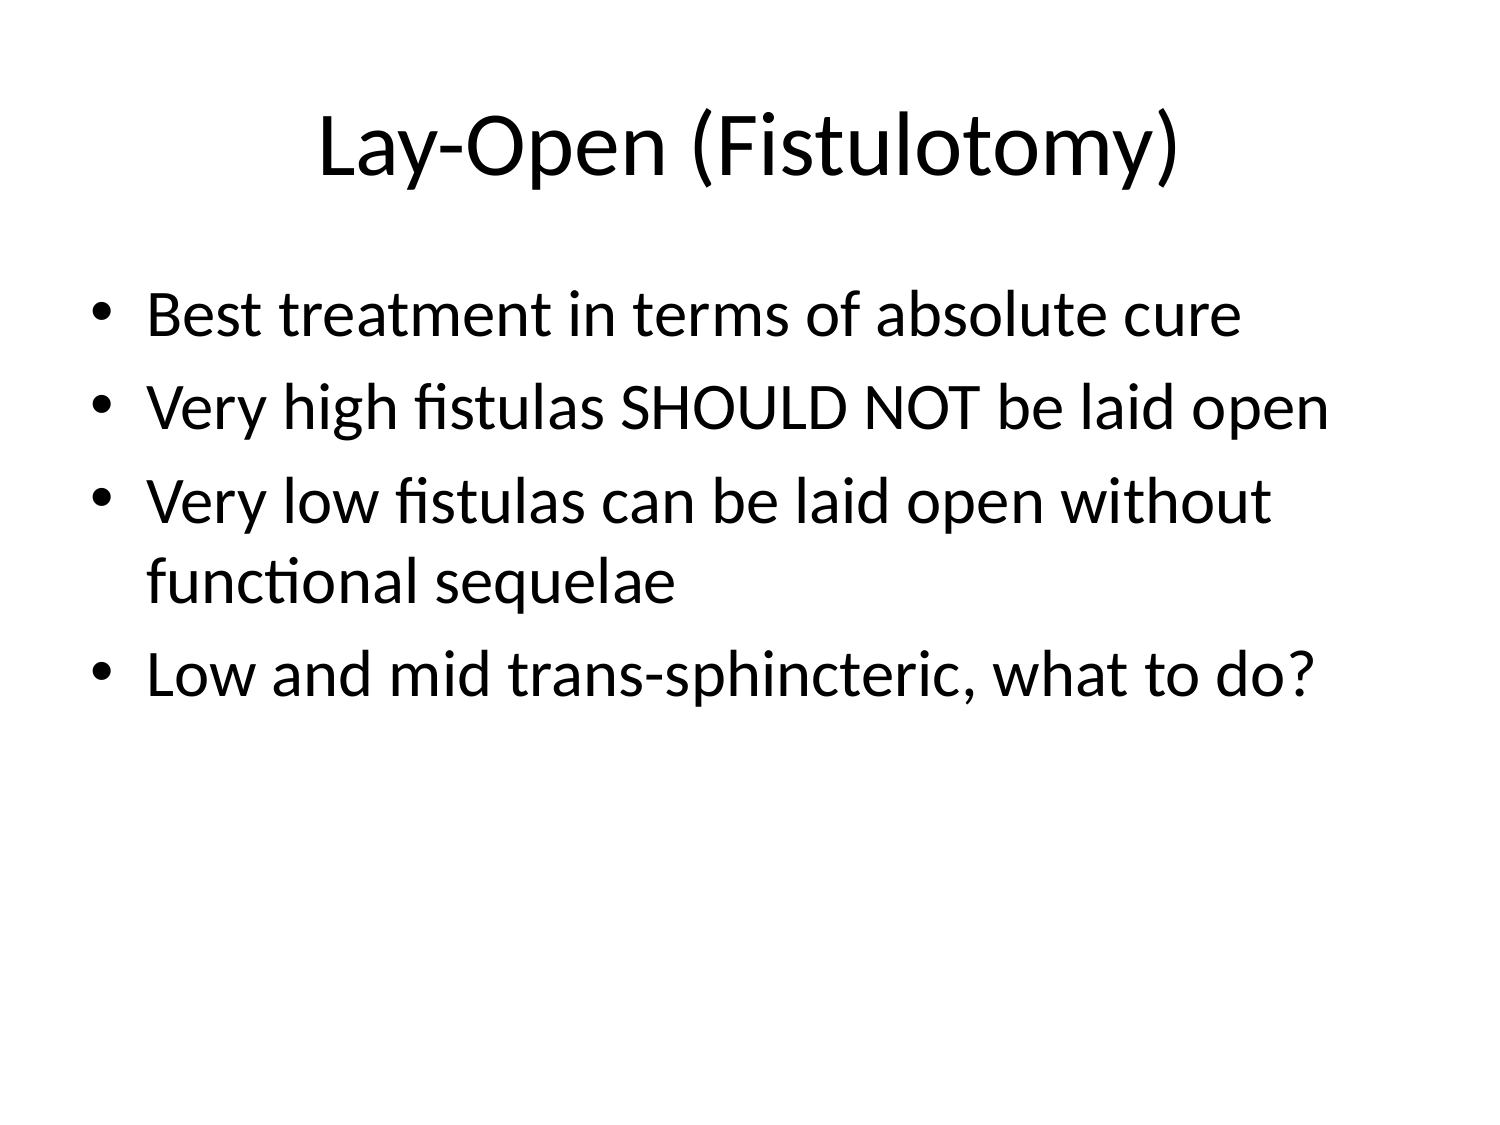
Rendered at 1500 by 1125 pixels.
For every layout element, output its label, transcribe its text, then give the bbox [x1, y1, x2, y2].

list Best treatment in terms of absolute cure Very high fistulas SHOULD NOT be laid open Very low fistulas can be laid open without functional sequelae Low and mid trans-sphincteric, what to do? [75, 262, 1425, 1005]
title Lay-Open (Fistulotomy) [75, 45, 1425, 233]
